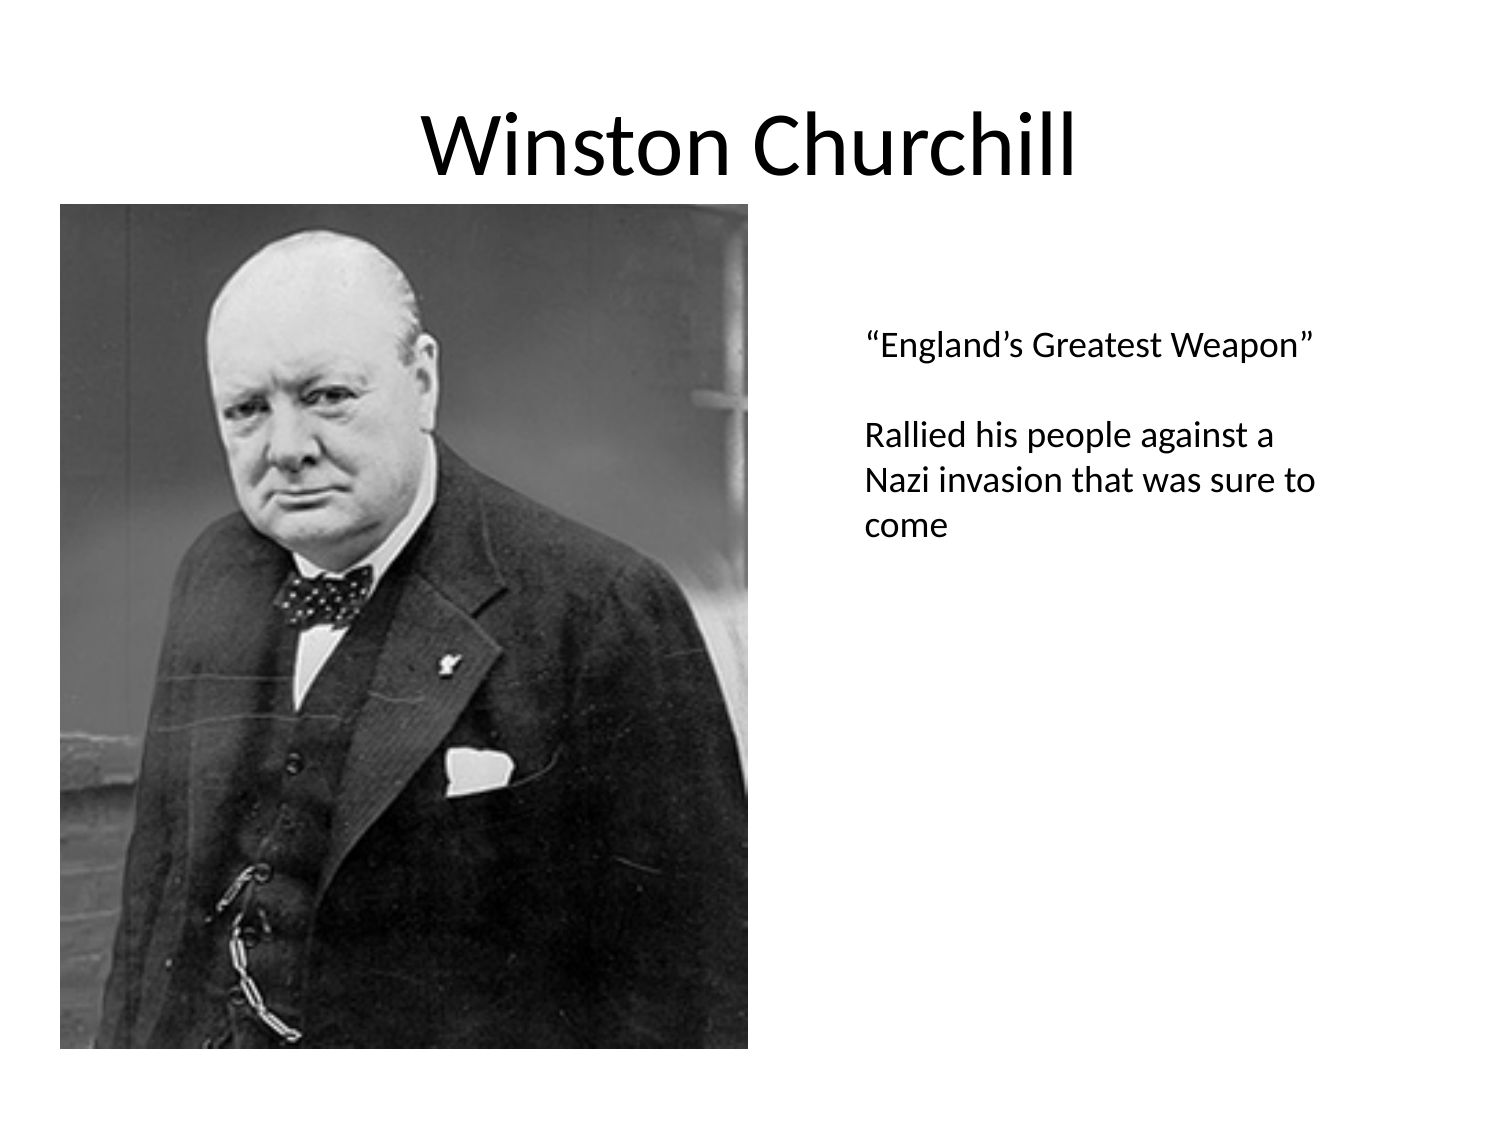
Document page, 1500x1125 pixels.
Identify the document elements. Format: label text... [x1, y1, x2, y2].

title Winston Churchill [75, 45, 1425, 233]
text_box “England’s Greatest Weapon” Rallied his people against a Nazi invasion that was sure to come [849, 312, 1363, 553]
picture [60, 203, 749, 1049]
